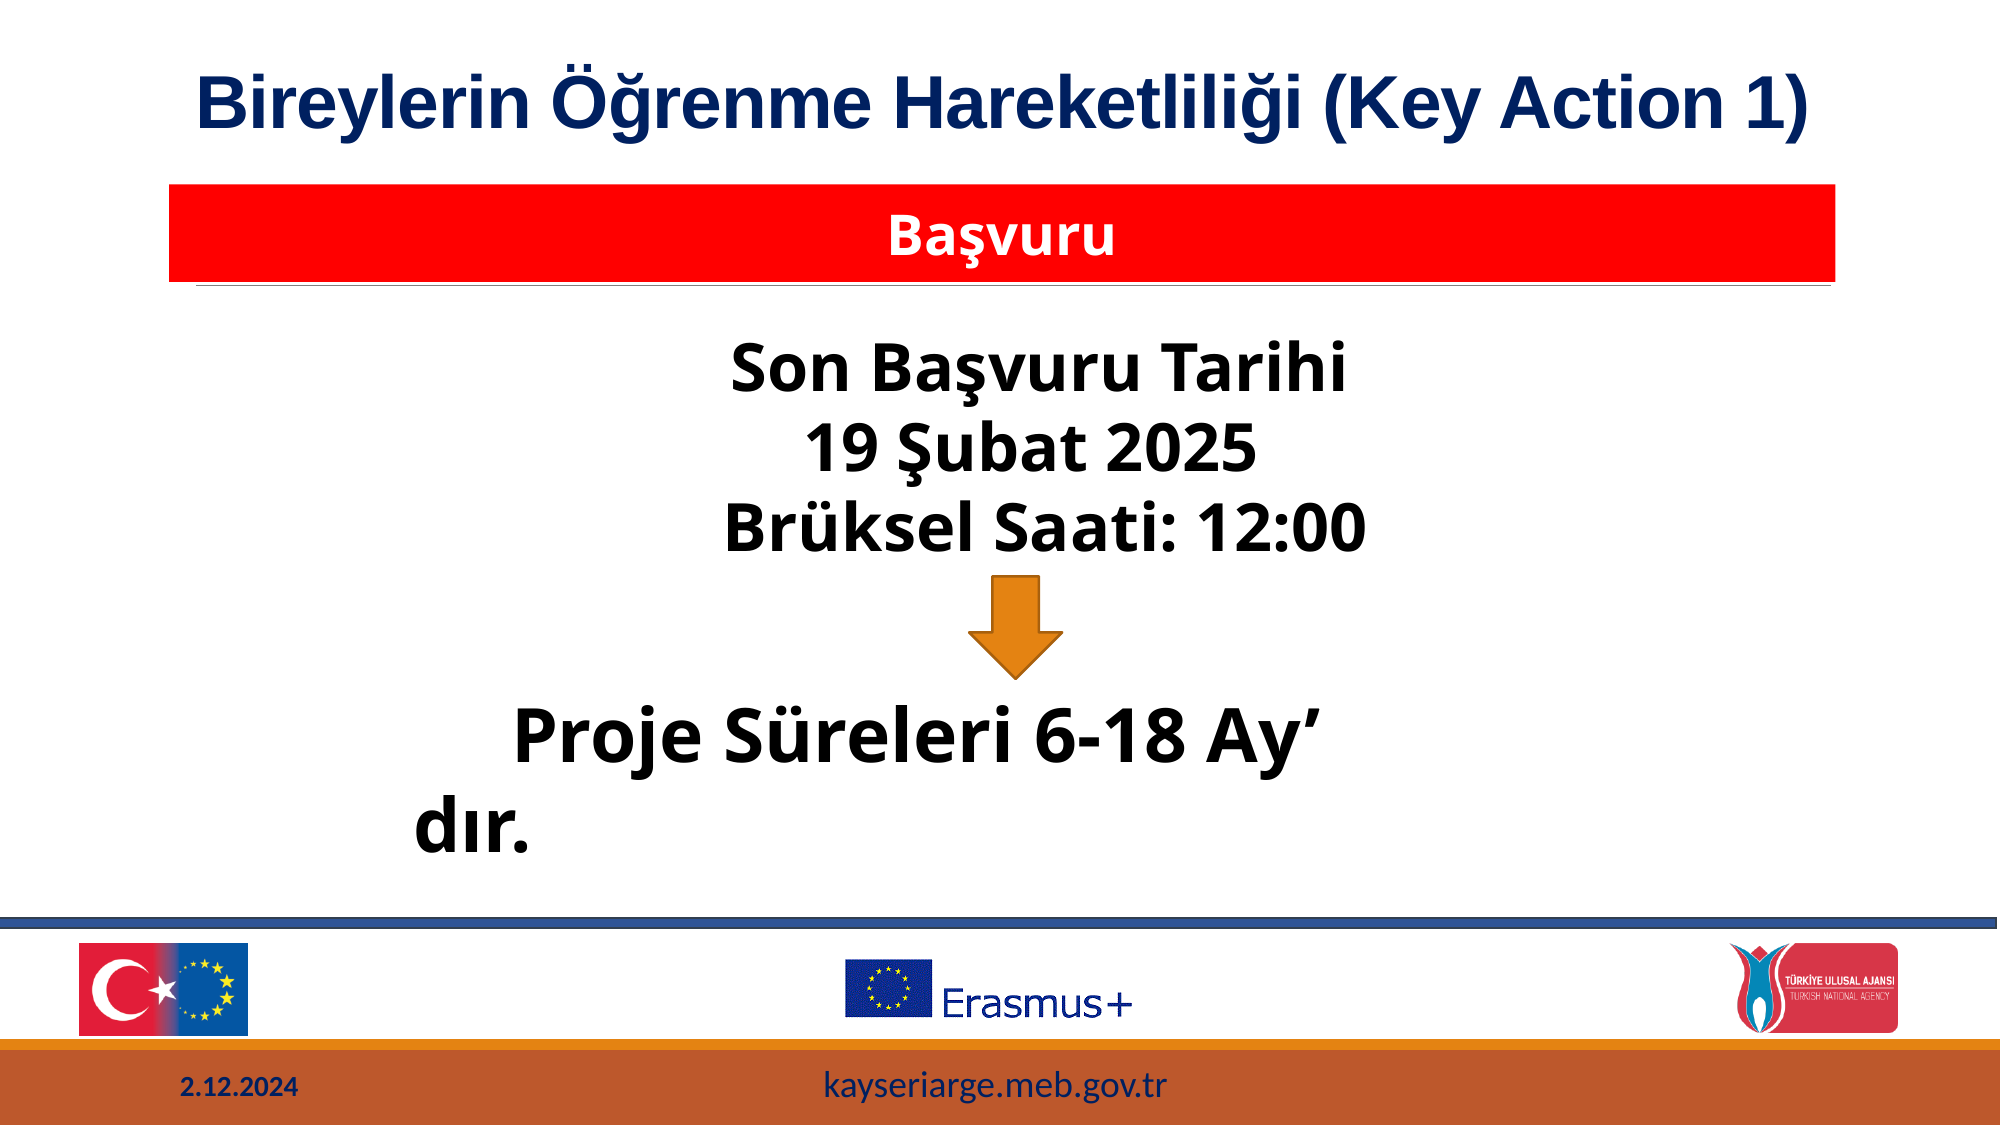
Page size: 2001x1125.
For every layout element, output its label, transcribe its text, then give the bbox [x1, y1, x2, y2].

text_box [967, 575, 1064, 680]
picture [79, 943, 248, 1036]
text_box Son Başvuru Tarihi 19 Şubat 2025 Brüksel Saati: 12:00 [169, 310, 1836, 581]
picture [828, 942, 1148, 1034]
picture [1729, 943, 1898, 1033]
text_box Başvuru [169, 184, 1836, 282]
text_box Proje Süreleri 6-18 Ay’ dır. [398, 672, 1422, 883]
text_box Bireylerin Öğrenme Hareketliliği (Key Action 1) [195, 16, 1836, 144]
